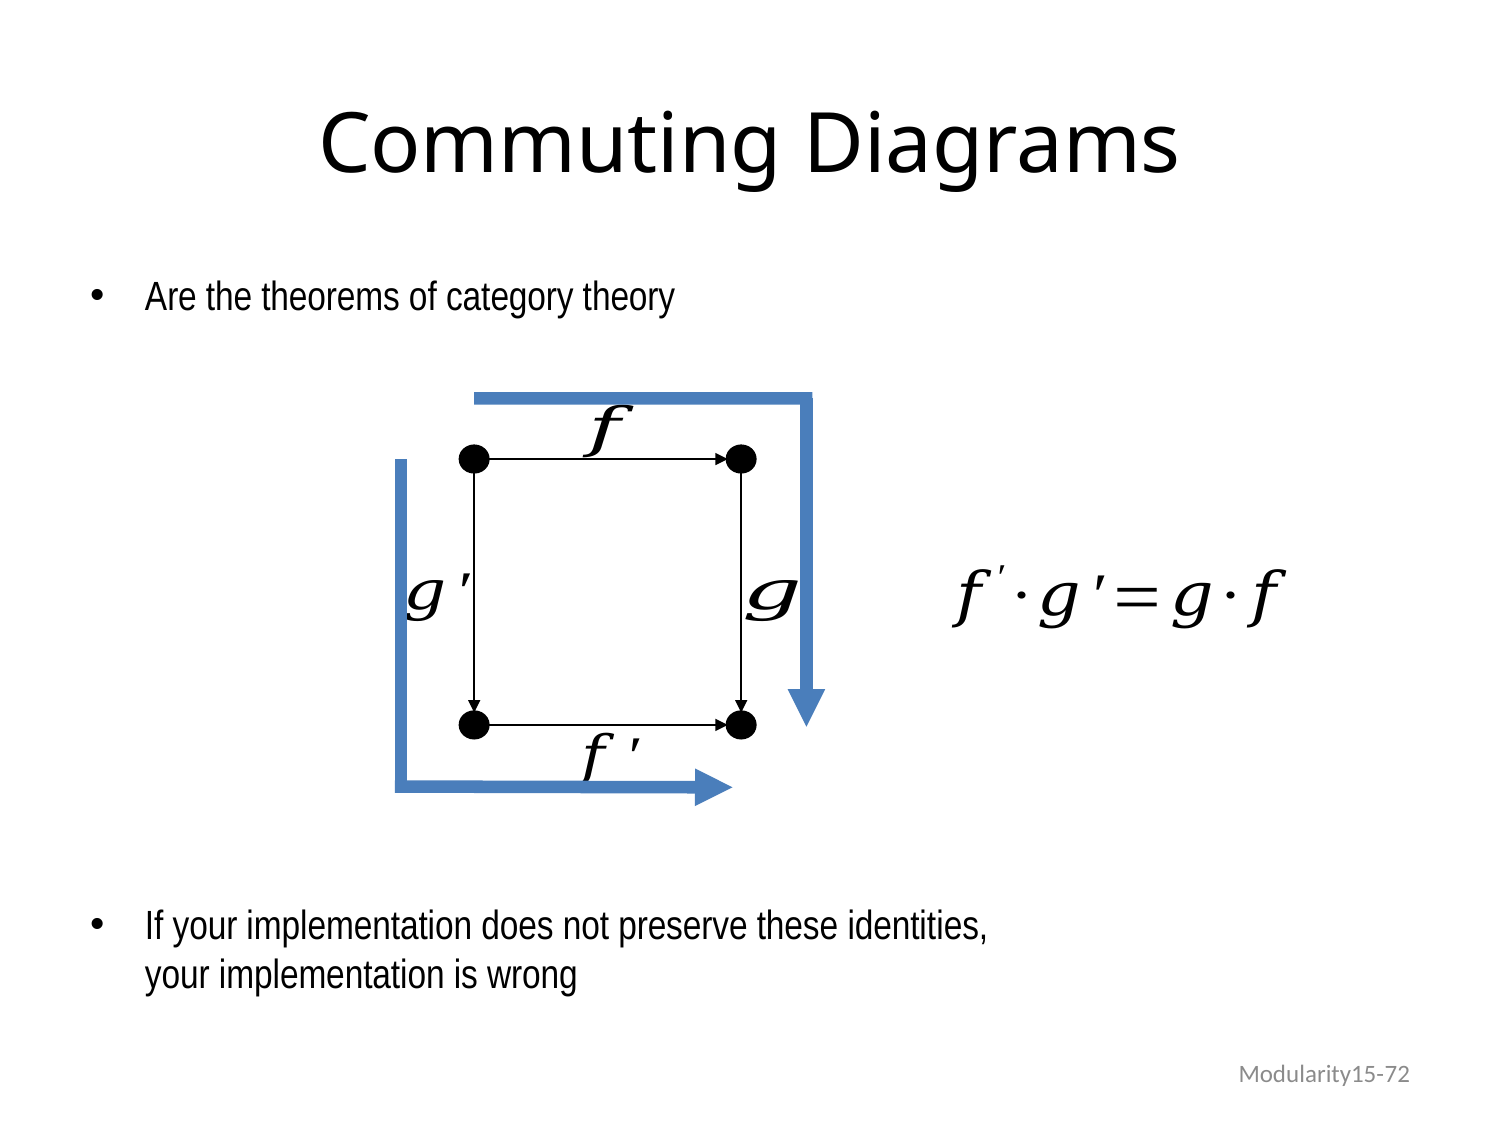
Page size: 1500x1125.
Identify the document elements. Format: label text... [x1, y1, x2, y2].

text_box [403, 398, 806, 788]
list Are the theorems of category theory If your implementation does not preserve these identities, your implementation is wrong [75, 262, 1425, 1005]
title Commuting Diagrams [75, 45, 1425, 233]
slide_number Modularity15-72 [1074, 1042, 1425, 1103]
